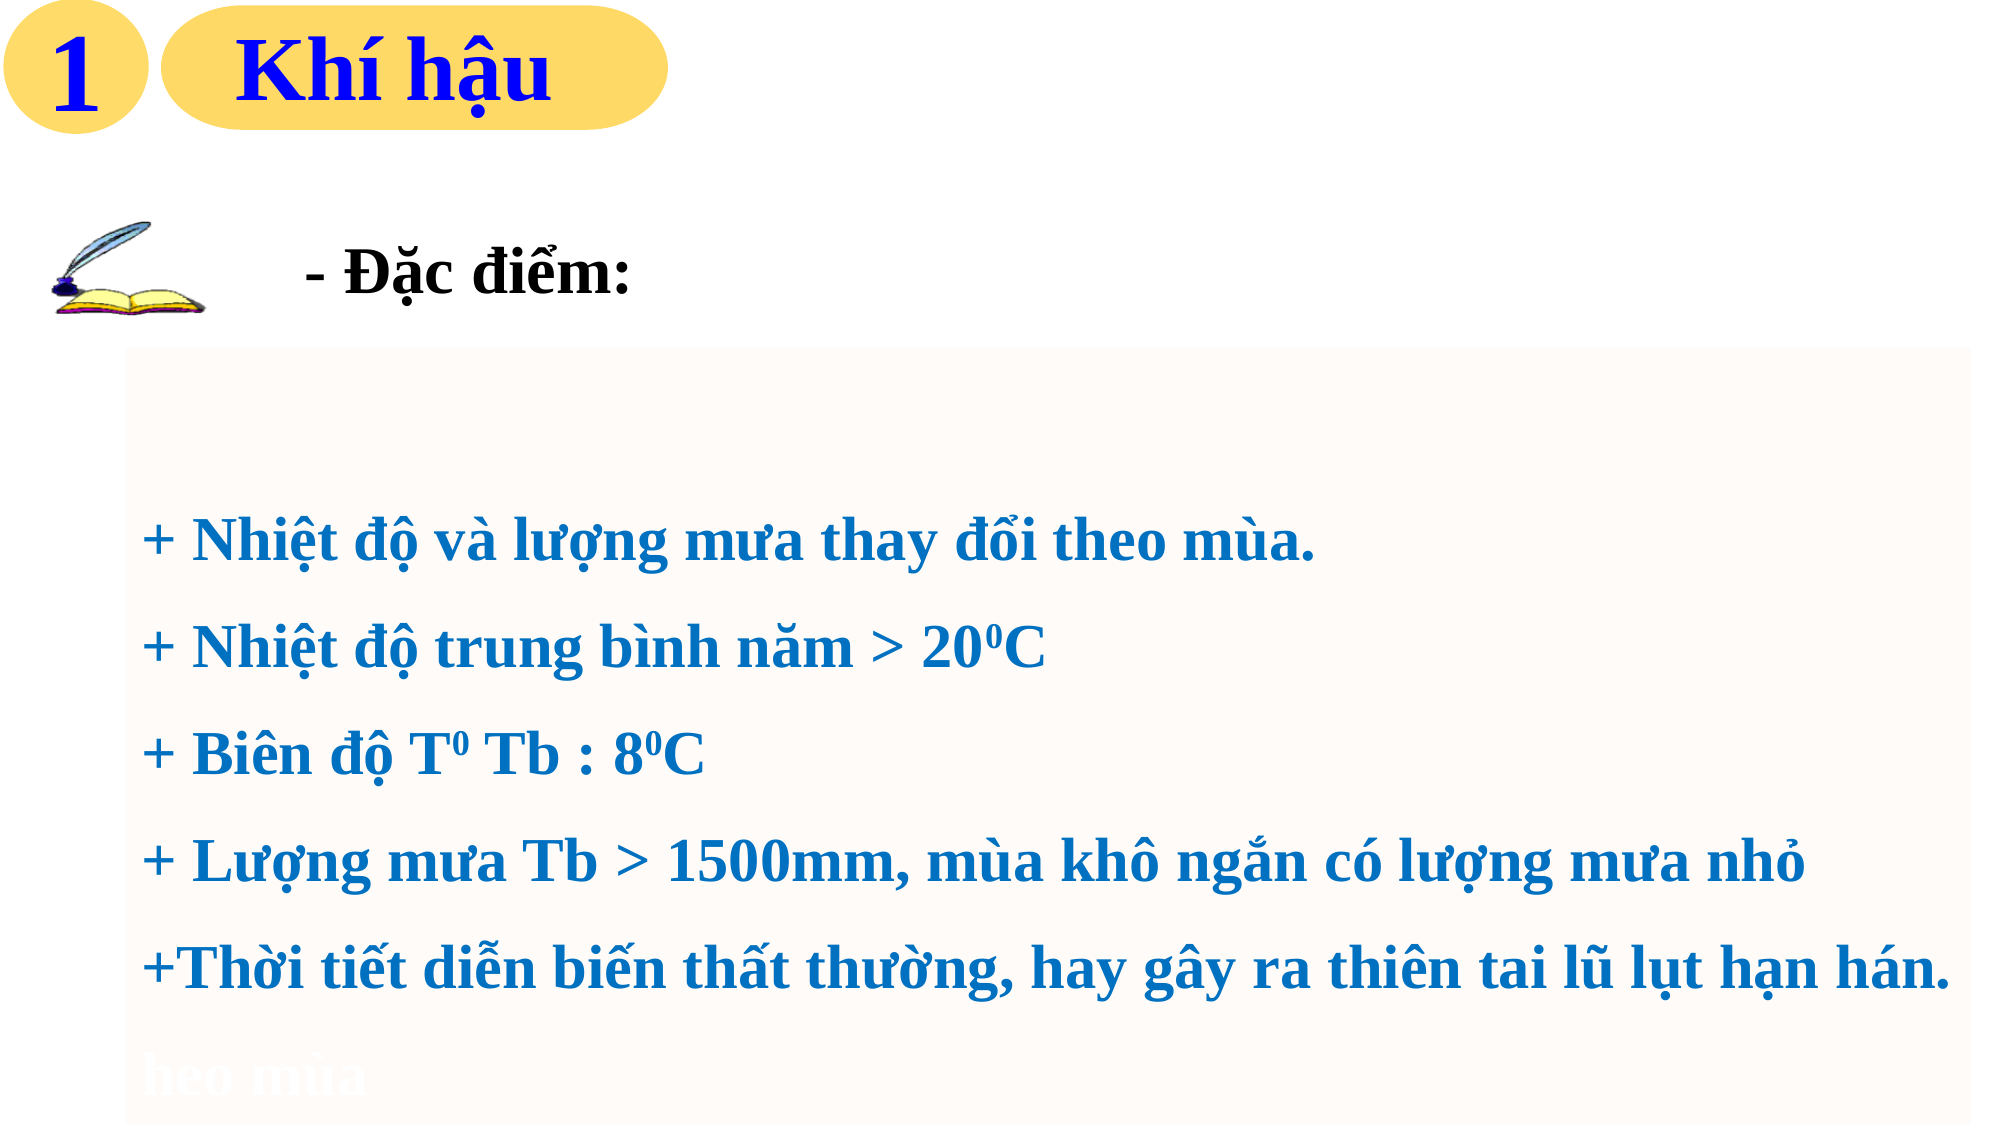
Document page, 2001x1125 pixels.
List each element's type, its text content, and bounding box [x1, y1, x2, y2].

text_box [159, 6, 615, 131]
picture [32, 204, 220, 316]
text_box Khí hậu [220, 1, 919, 127]
text_box 1 [2, 0, 150, 135]
text_box Đặc điểm cơ bản: Nhiệt độ và lượng mưa thay đổi + Nhiệt độ và lượng mưa thay đổi theo mùa. + Nhiệt độ trung bình năm > 200C + Biên độ T0 Tb : 80C + Lượng mưa Tb > 1500mm, mùa khô ngắn có lượng mưa nhỏ +Thời tiết diễn biến thất thường, hay gây ra thiên tai lũ lụt hạn hán. heo mùa - Nhiệt độ trung bình năm > 200C - Biên độ T0 Tb : 80C - Lượng mưa Tb > 1500mm, mùa khô ngắn có lượng mưa nhỏ - Thời tiết diễn biến thất thường, hay gây ra thiên tai lũ lụt hạn hán. [125, 346, 1971, 1125]
text_box - Đặc điểm: [289, 219, 667, 315]
